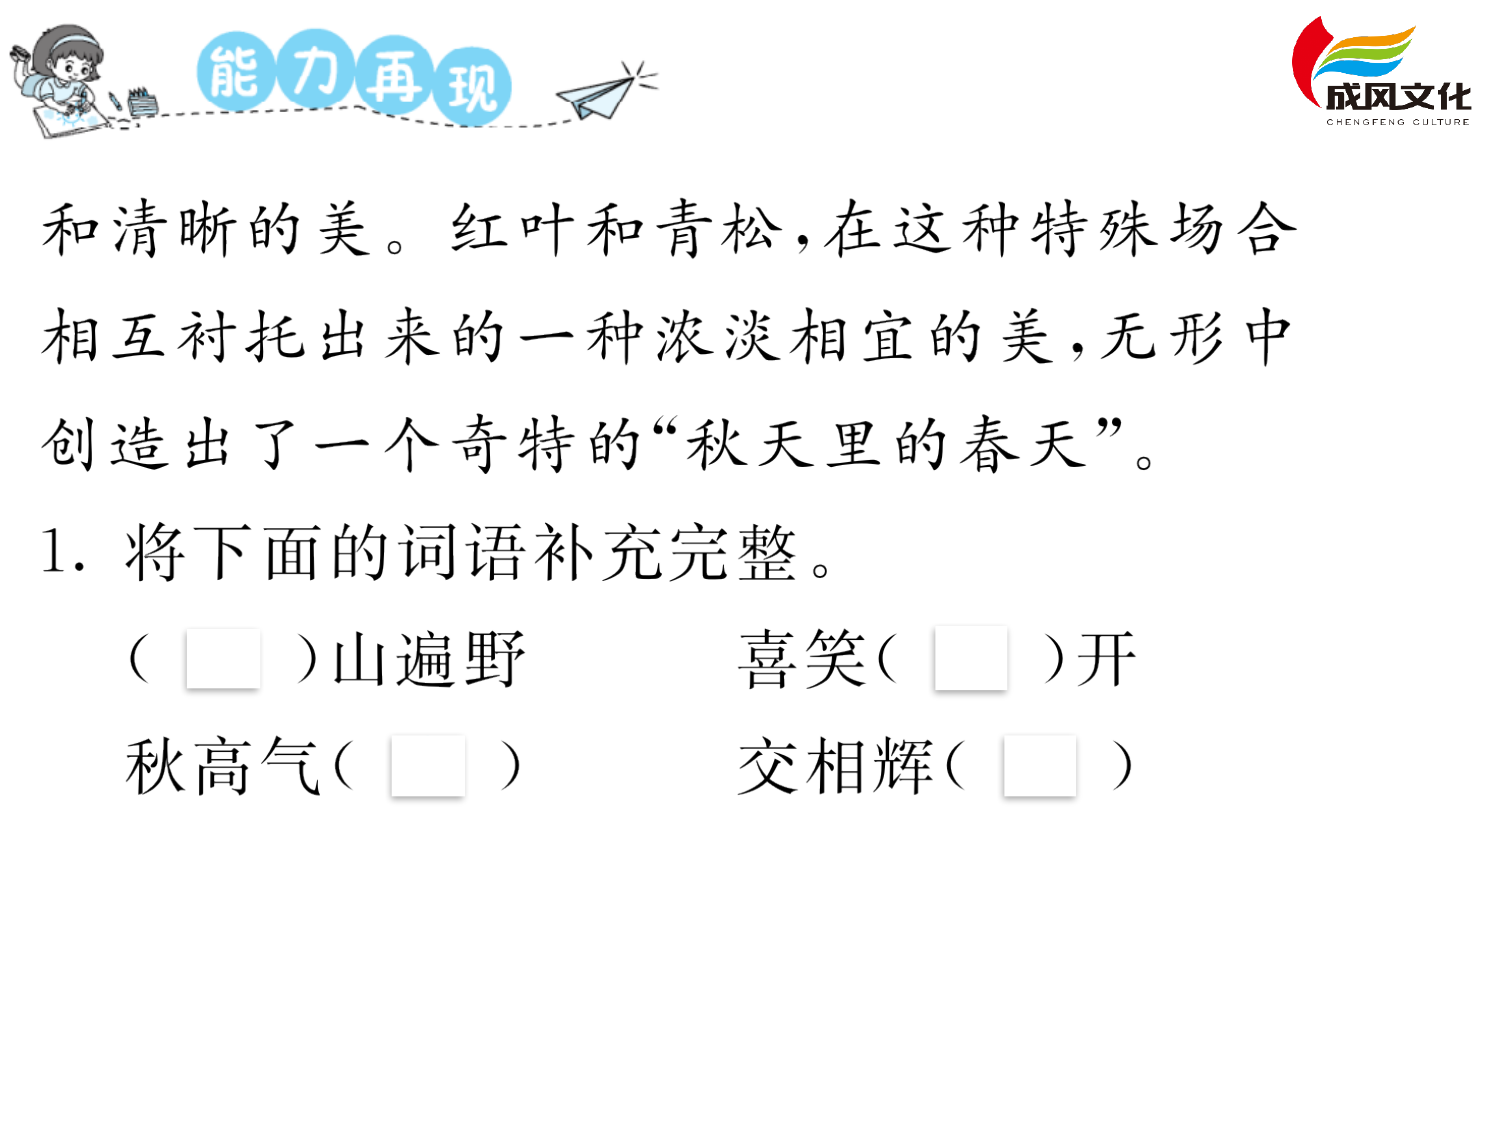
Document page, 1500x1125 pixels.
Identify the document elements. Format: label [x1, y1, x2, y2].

picture [35, 176, 1453, 813]
picture [0, 12, 674, 152]
picture [1281, 0, 1489, 136]
